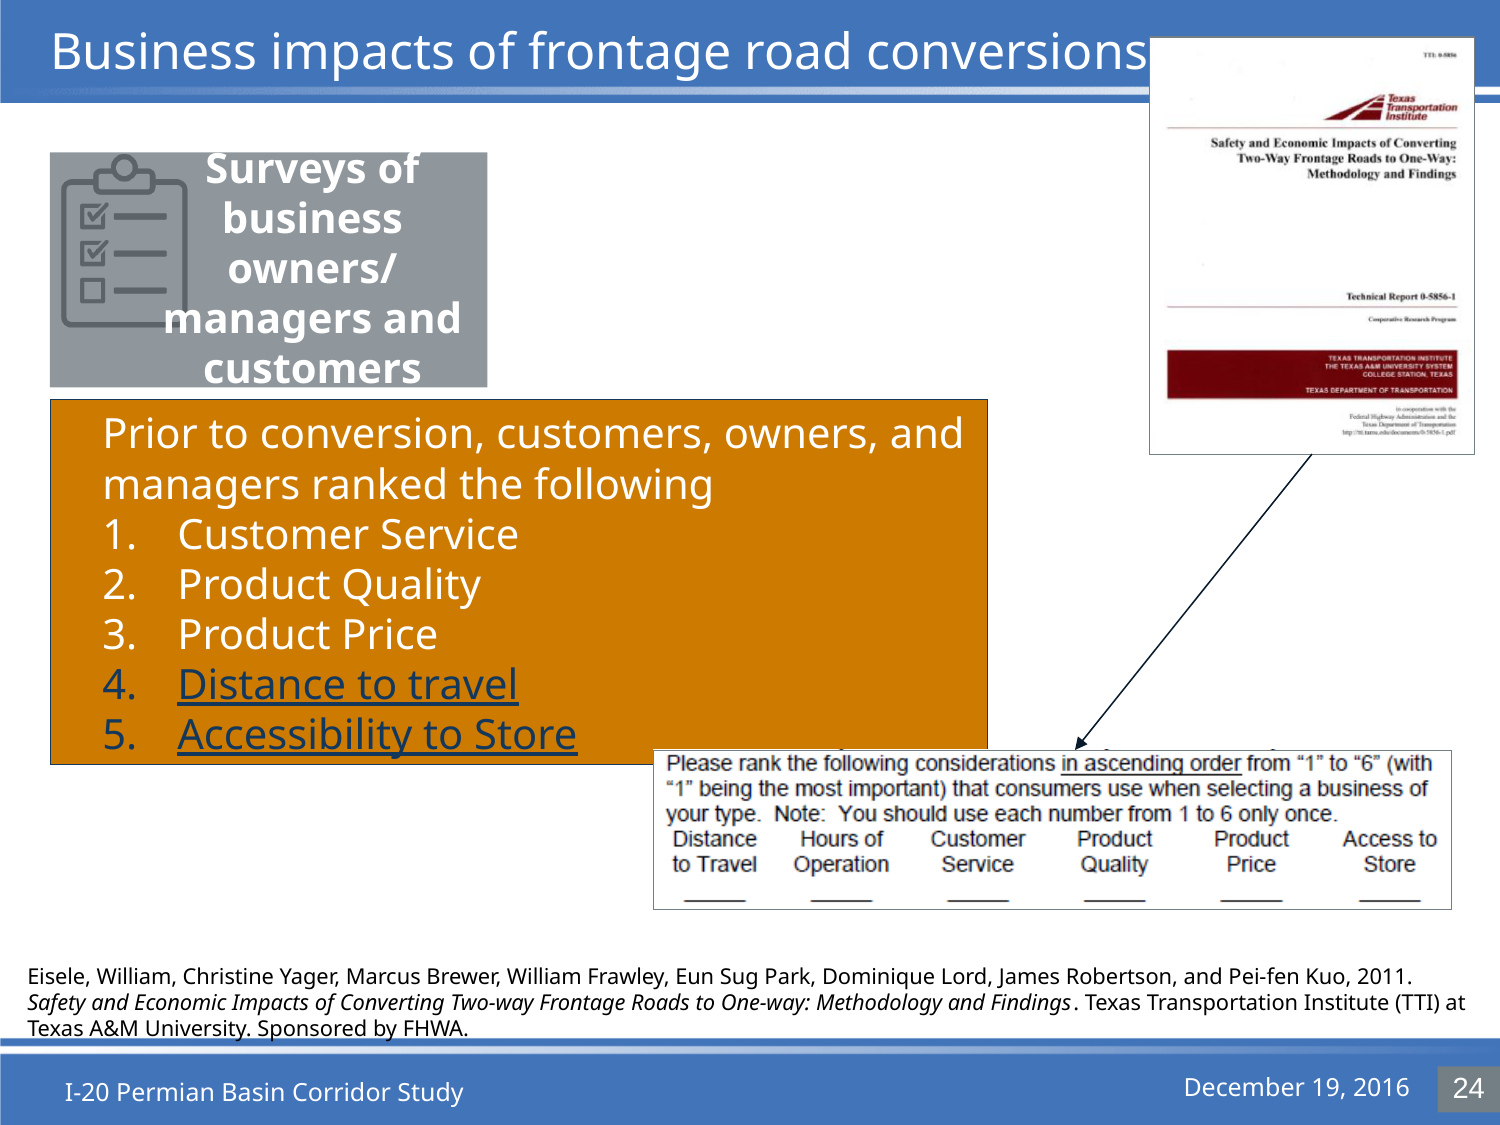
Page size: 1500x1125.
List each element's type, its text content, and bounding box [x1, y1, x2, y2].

title Business impacts of frontage road conversions [50, 12, 1421, 89]
picture [0, 0, 1500, 455]
text_box Eisele, William, Christine Yager, Marcus Brewer, William Frawley, Eun Sug Park, Dominique Lord, James Robertson, and Pei-fen Kuo, 2011. Safety and Economic Impacts of Converting Two-way Frontage Roads to One-way: Methodology and Findings. Texas Transportation Institute (TTI) at Texas A&M University. Sponsored by FHWA. [12, 955, 1488, 1049]
picture [0, 1037, 1500, 1125]
slide_number 24 [1437, 1062, 1500, 1112]
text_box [1074, 453, 1313, 751]
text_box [49, 150, 488, 388]
picture [652, 749, 1452, 910]
text_box Prior to conversion, customers, owners, and managers ranked the following Customer Service Product Quality Product Price Distance to travel Accessibility to Store [50, 399, 988, 765]
